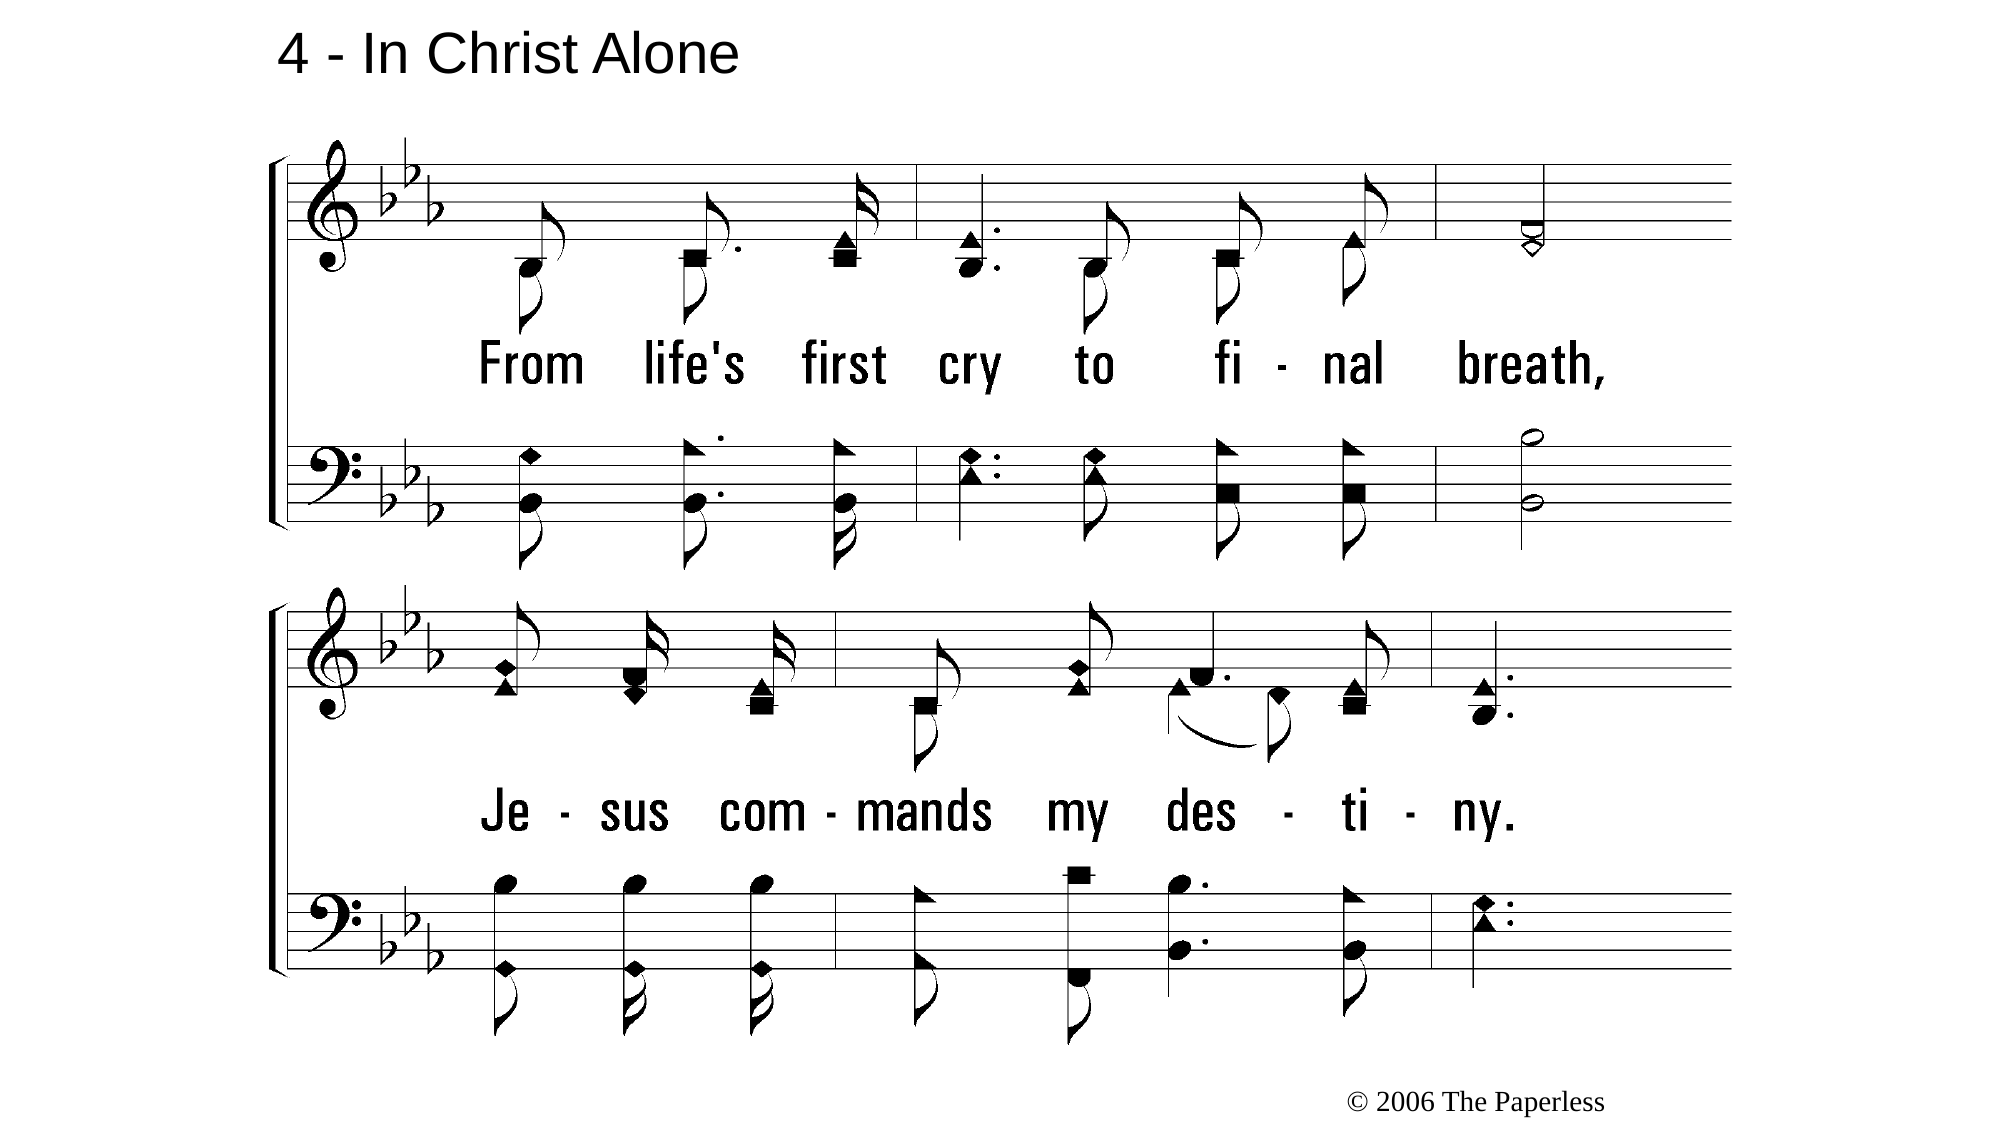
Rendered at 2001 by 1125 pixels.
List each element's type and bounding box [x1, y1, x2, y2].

picture [249, 0, 1751, 1125]
